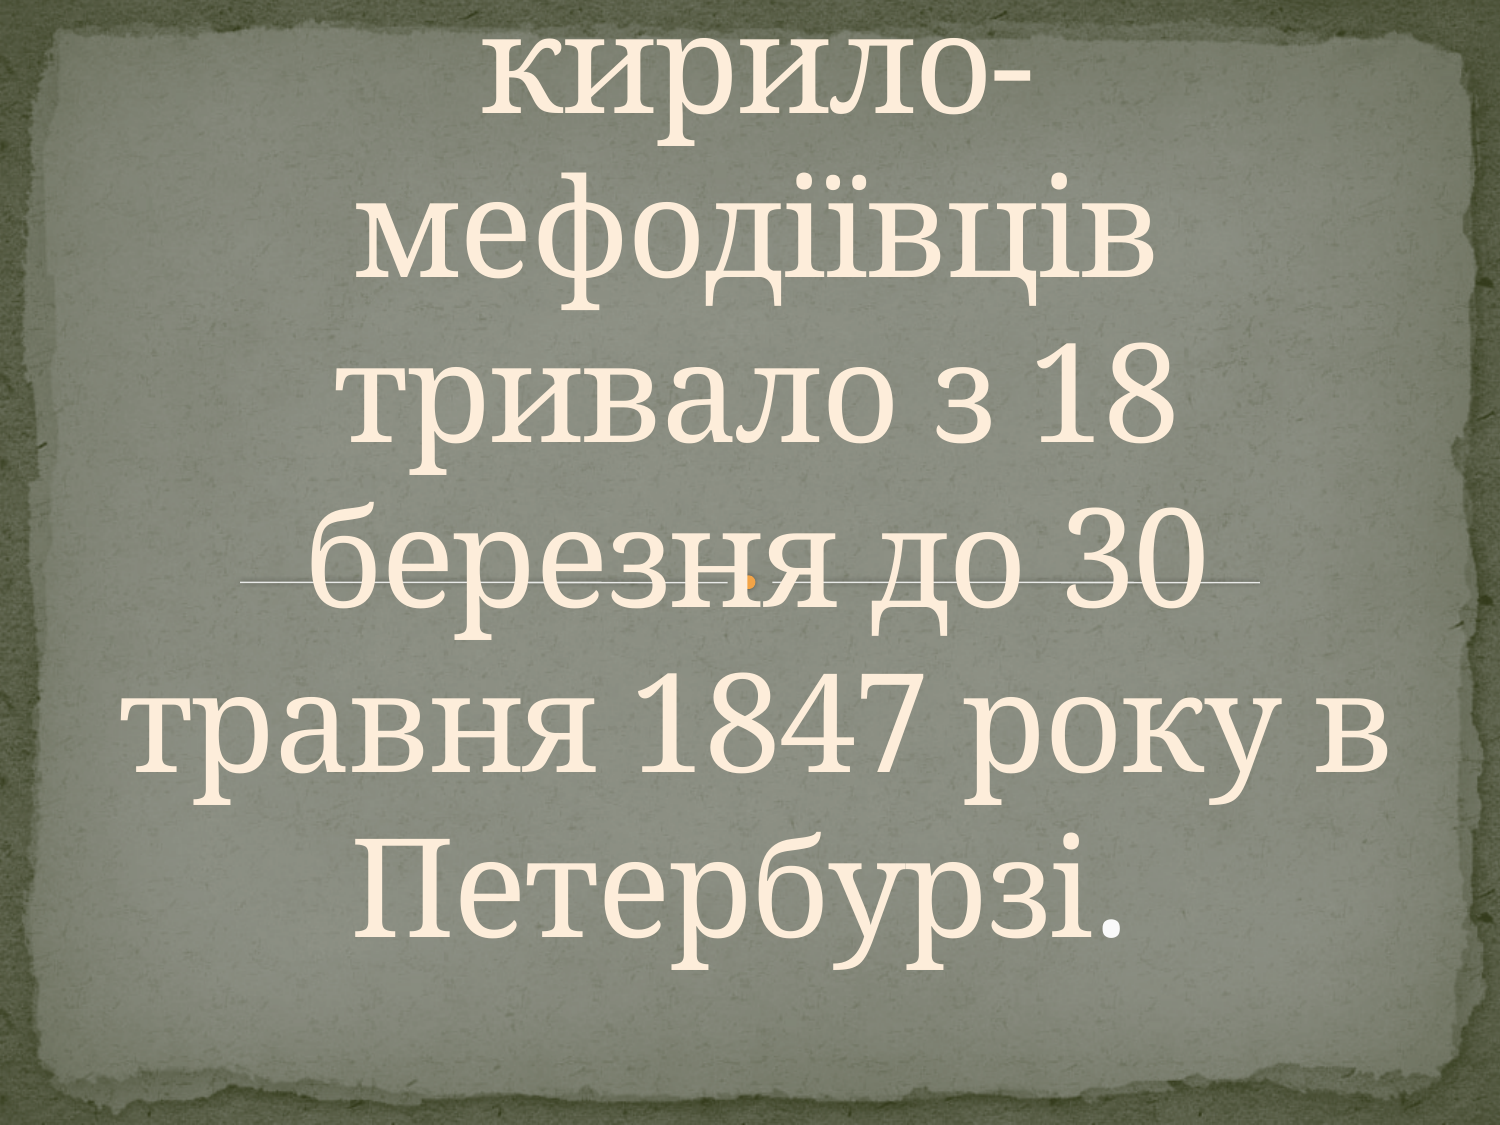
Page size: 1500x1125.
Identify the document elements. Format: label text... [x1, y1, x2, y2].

title Слідство у справі кирило-мефодіївців тривало з 18 березня до 30 травня 1847 року в Петербурзі. [74, 117, 1438, 973]
